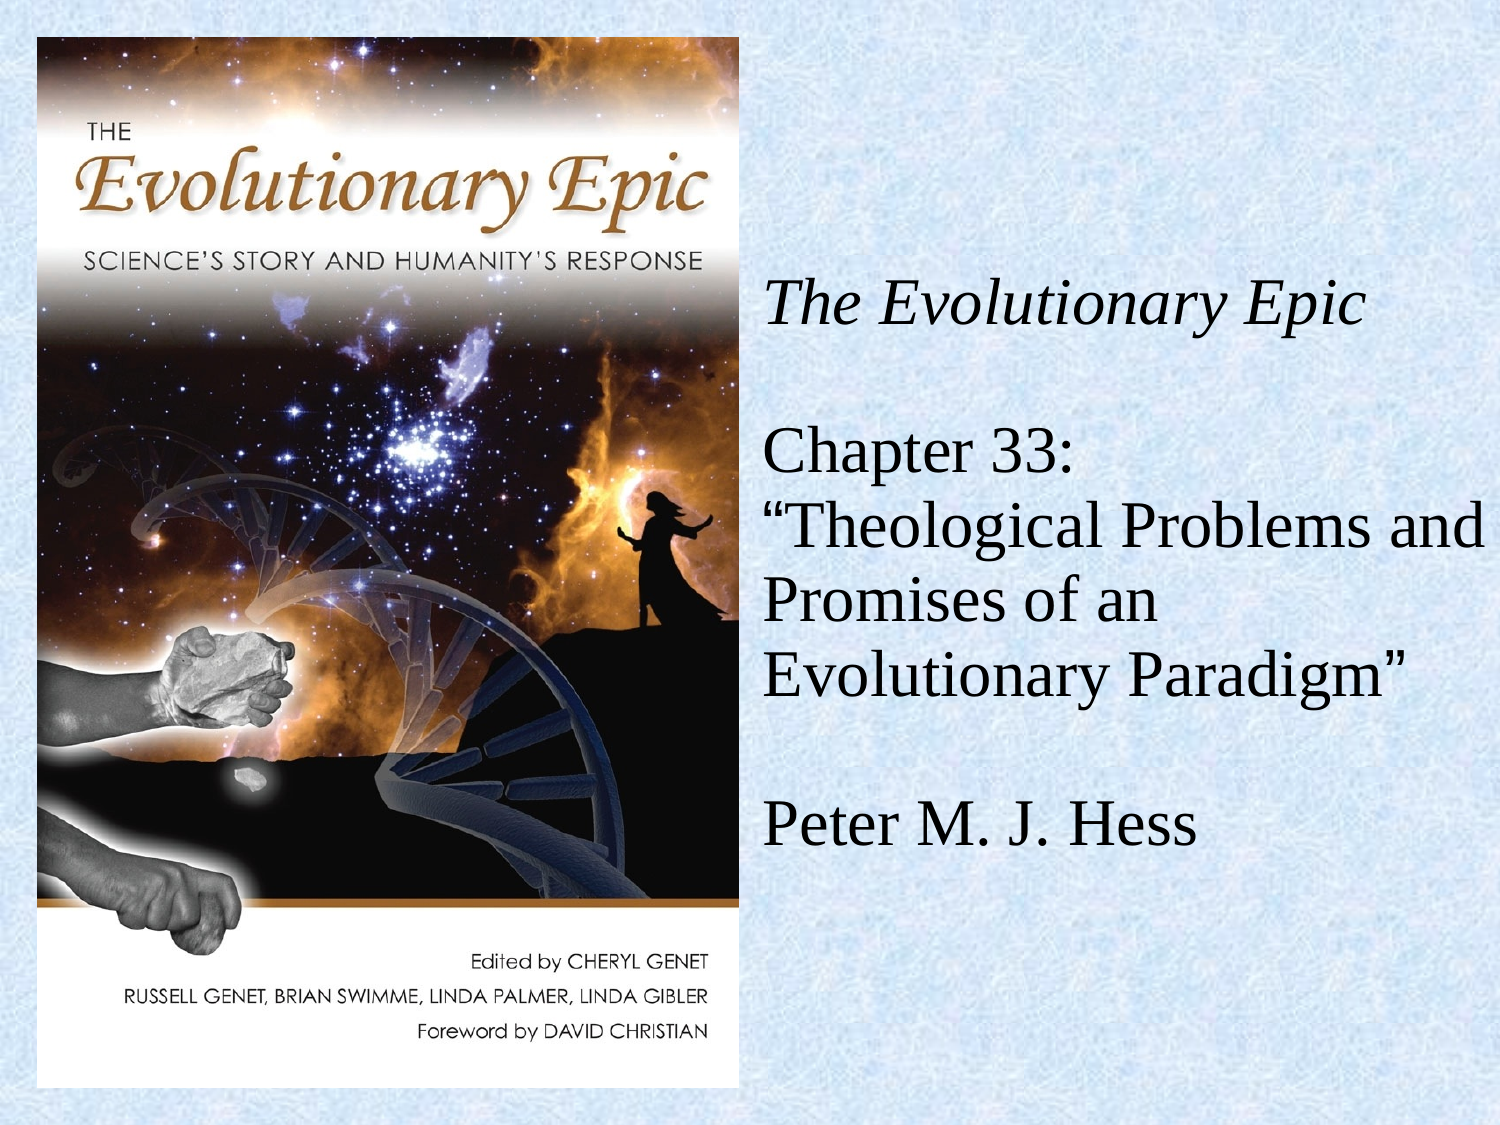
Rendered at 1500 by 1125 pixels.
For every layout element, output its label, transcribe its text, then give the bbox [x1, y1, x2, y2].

picture [0, 0, 1500, 1125]
title The Evolutionary Epic Chapter 33: “Theological Problems and Promises of an Evolutionary Paradigm” Peter M. J. Hess [762, 212, 1500, 913]
